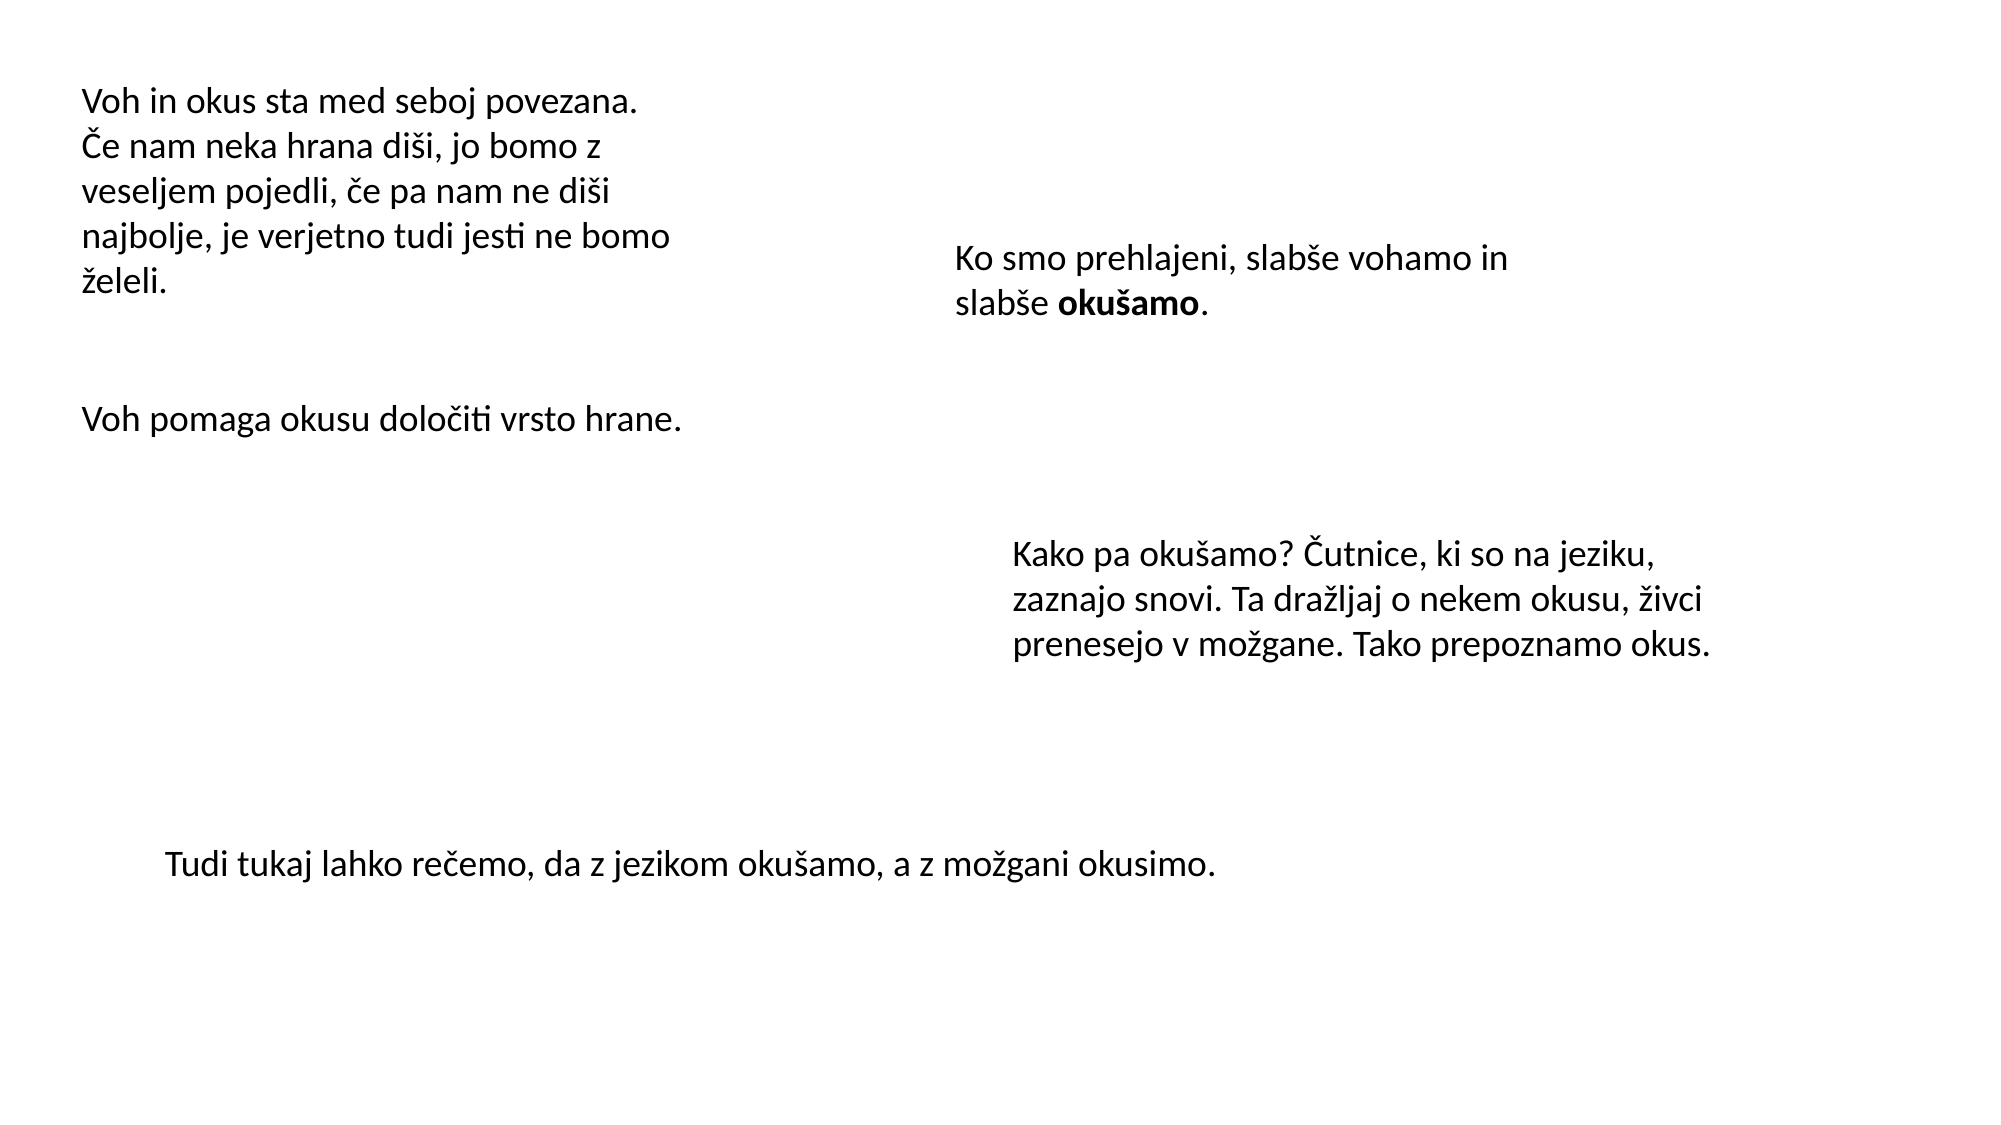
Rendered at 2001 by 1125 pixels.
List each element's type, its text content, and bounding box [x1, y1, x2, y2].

text_box Tudi tukaj lahko rečemo, da z jezikom okušamo, a z možgani okusimo. [149, 832, 1278, 892]
text_box Kako pa okušamo? Čutnice, ki so na jeziku, zaznajo snovi. Ta dražljaj o nekem okusu, živci prenesejo v možgane. Tako prepoznamo okus. [997, 521, 1731, 671]
text_box Ko smo prehlajeni, slabše vohamo in slabše okušamo. [940, 225, 1534, 331]
text_box Voh in okus sta med seboj povezana. Če nam neka hrana diši, jo bomo z veseljem pojedli, če pa nam ne diši najbolje, je verjetno tudi jesti ne bomo želeli. [66, 68, 701, 309]
text_box Voh pomaga okusu določiti vrsto hrane. [66, 386, 714, 447]
